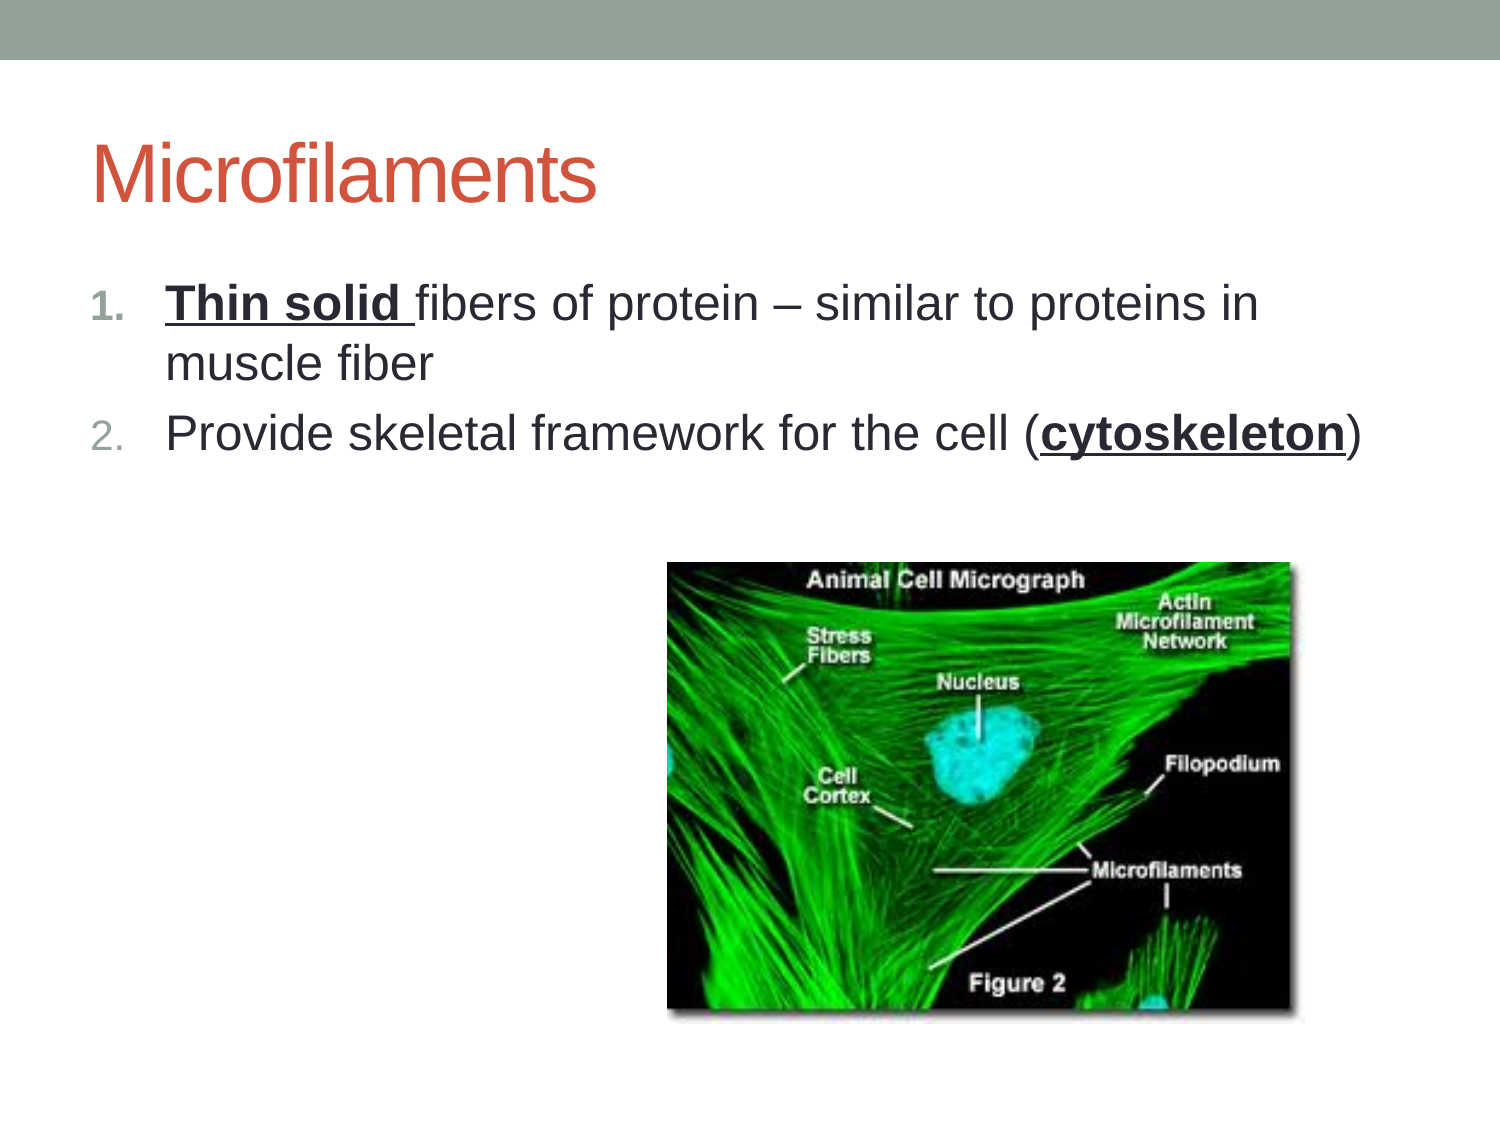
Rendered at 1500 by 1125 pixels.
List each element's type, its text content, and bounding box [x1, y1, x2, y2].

list Thin solid fibers of protein – similar to proteins in muscle fiber Provide skeletal framework for the cell (cytoskeleton) [75, 262, 1425, 1063]
picture [667, 562, 1305, 1024]
title Microfilaments [75, 87, 1425, 250]
